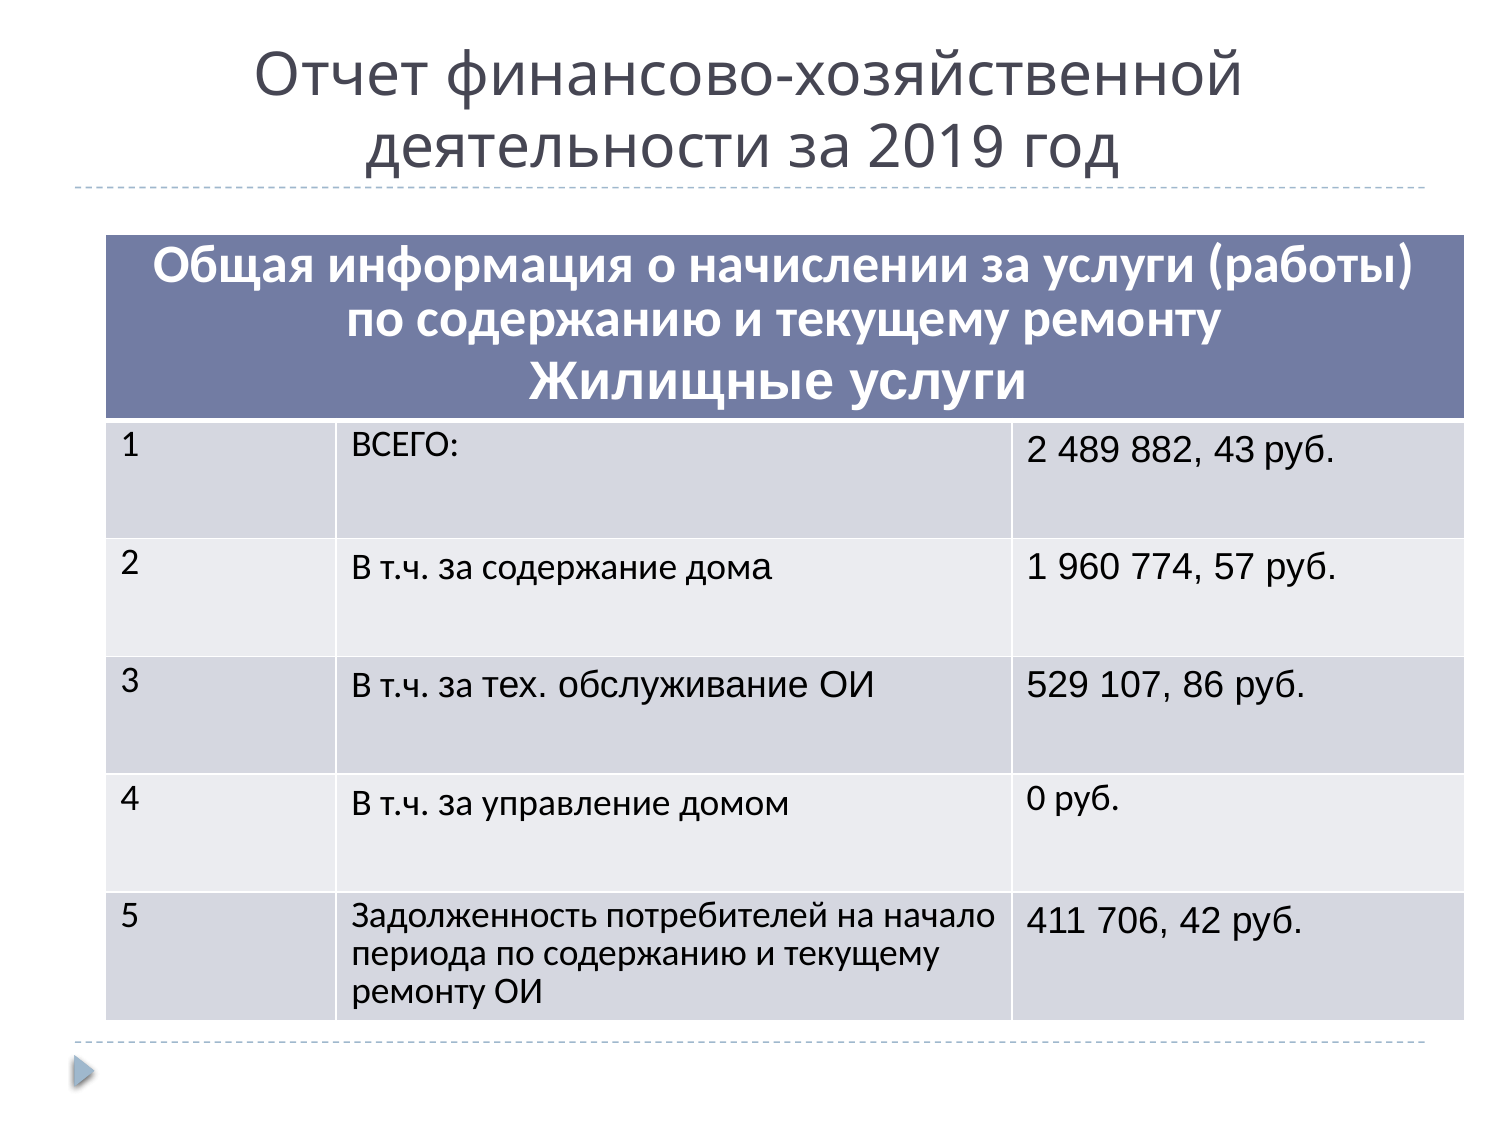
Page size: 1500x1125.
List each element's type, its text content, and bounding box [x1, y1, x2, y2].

table_cell 4 [106, 775, 335, 891]
table_cell В т.ч. за содержание дома [337, 539, 1011, 656]
title Отчет финансово-хозяйственной деятельности за 2019 год [74, 37, 1426, 188]
table_cell 3 [106, 657, 335, 773]
table_cell 5 [106, 893, 335, 1020]
table_cell Задолженность потребителей на начало периода по содержанию и текущему ремонту ОИ [337, 893, 1011, 1020]
table_cell 2 [106, 539, 335, 656]
table_cell 411 706, 42 руб. [1013, 893, 1464, 1020]
table_header Общая информация о начислении за услуги (работы) по содержанию и текущему ремонту Жилищные услуги [106, 235, 1464, 418]
table_cell 0 руб. [1013, 775, 1464, 891]
table_cell В т.ч. за управление домом [337, 775, 1011, 891]
table_cell В т.ч. за тех. обслуживание ОИ [337, 657, 1011, 773]
table_cell ВСЕГО: [337, 423, 1011, 538]
table_cell 529 107, 86 руб. [1013, 657, 1464, 773]
table_cell 1 [106, 423, 335, 538]
table_cell 1 960 774, 57 руб. [1013, 539, 1464, 656]
table_cell 2 489 882, 43 руб. [1013, 423, 1464, 538]
